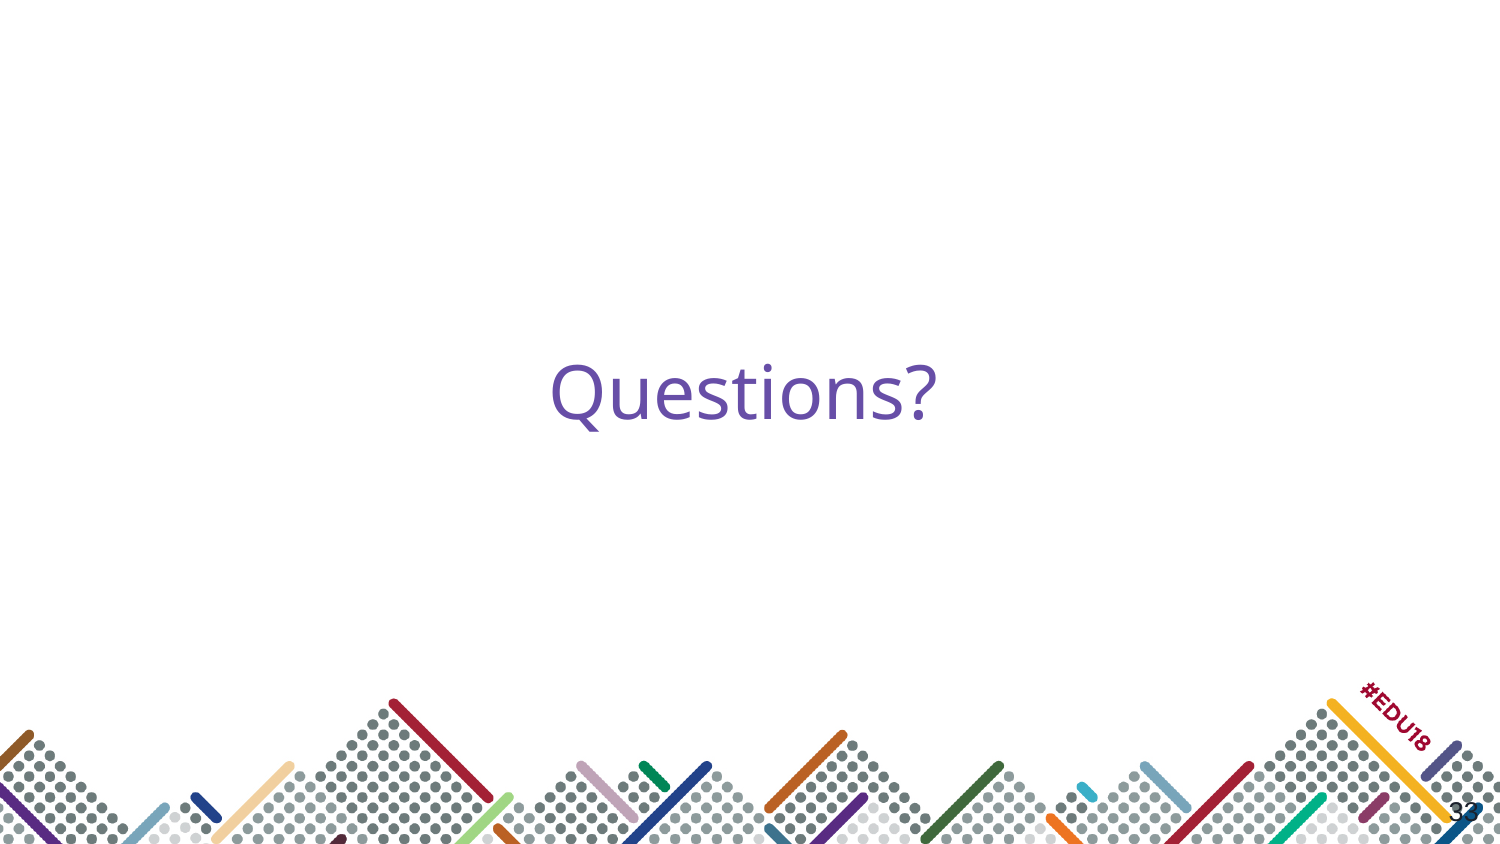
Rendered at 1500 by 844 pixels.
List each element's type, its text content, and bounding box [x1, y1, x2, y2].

picture [0, 0, 1500, 844]
list Questions? [187, 246, 1300, 575]
slide_number ‹#› [1403, 779, 1494, 844]
